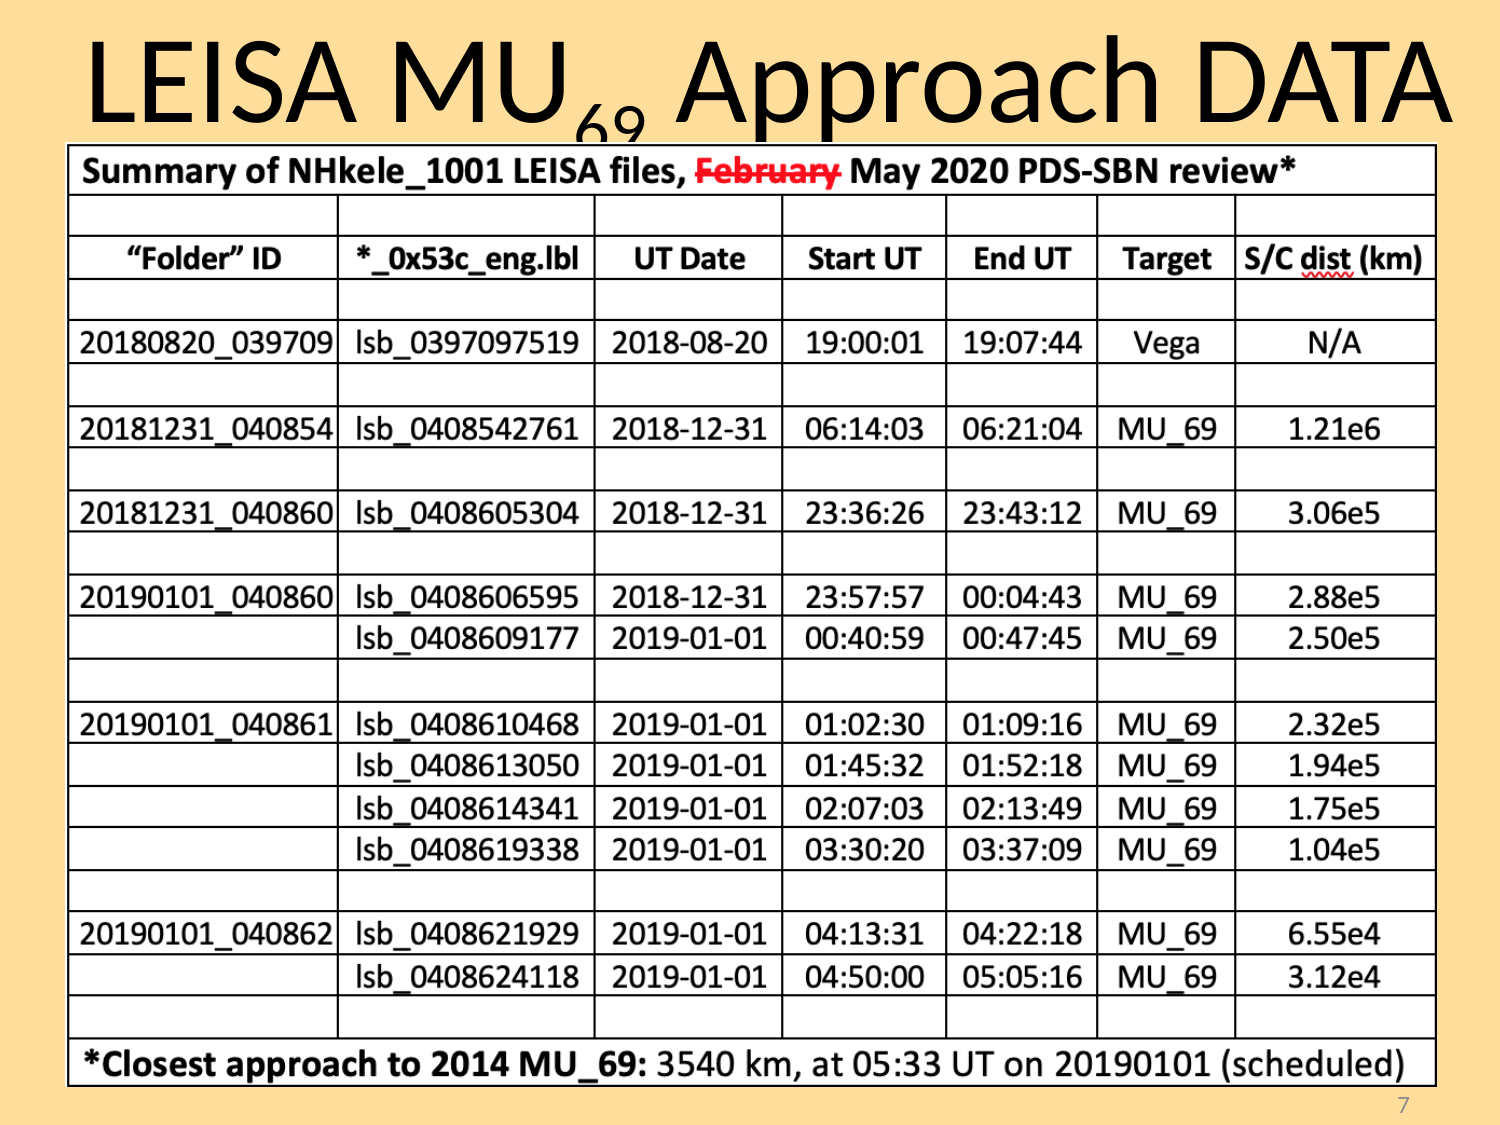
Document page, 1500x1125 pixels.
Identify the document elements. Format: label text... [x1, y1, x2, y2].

list LEISA MU69 Approach DATA [0, 5, 1500, 125]
picture [64, 142, 1437, 1088]
slide_number 7 [1074, 1097, 1425, 1125]
